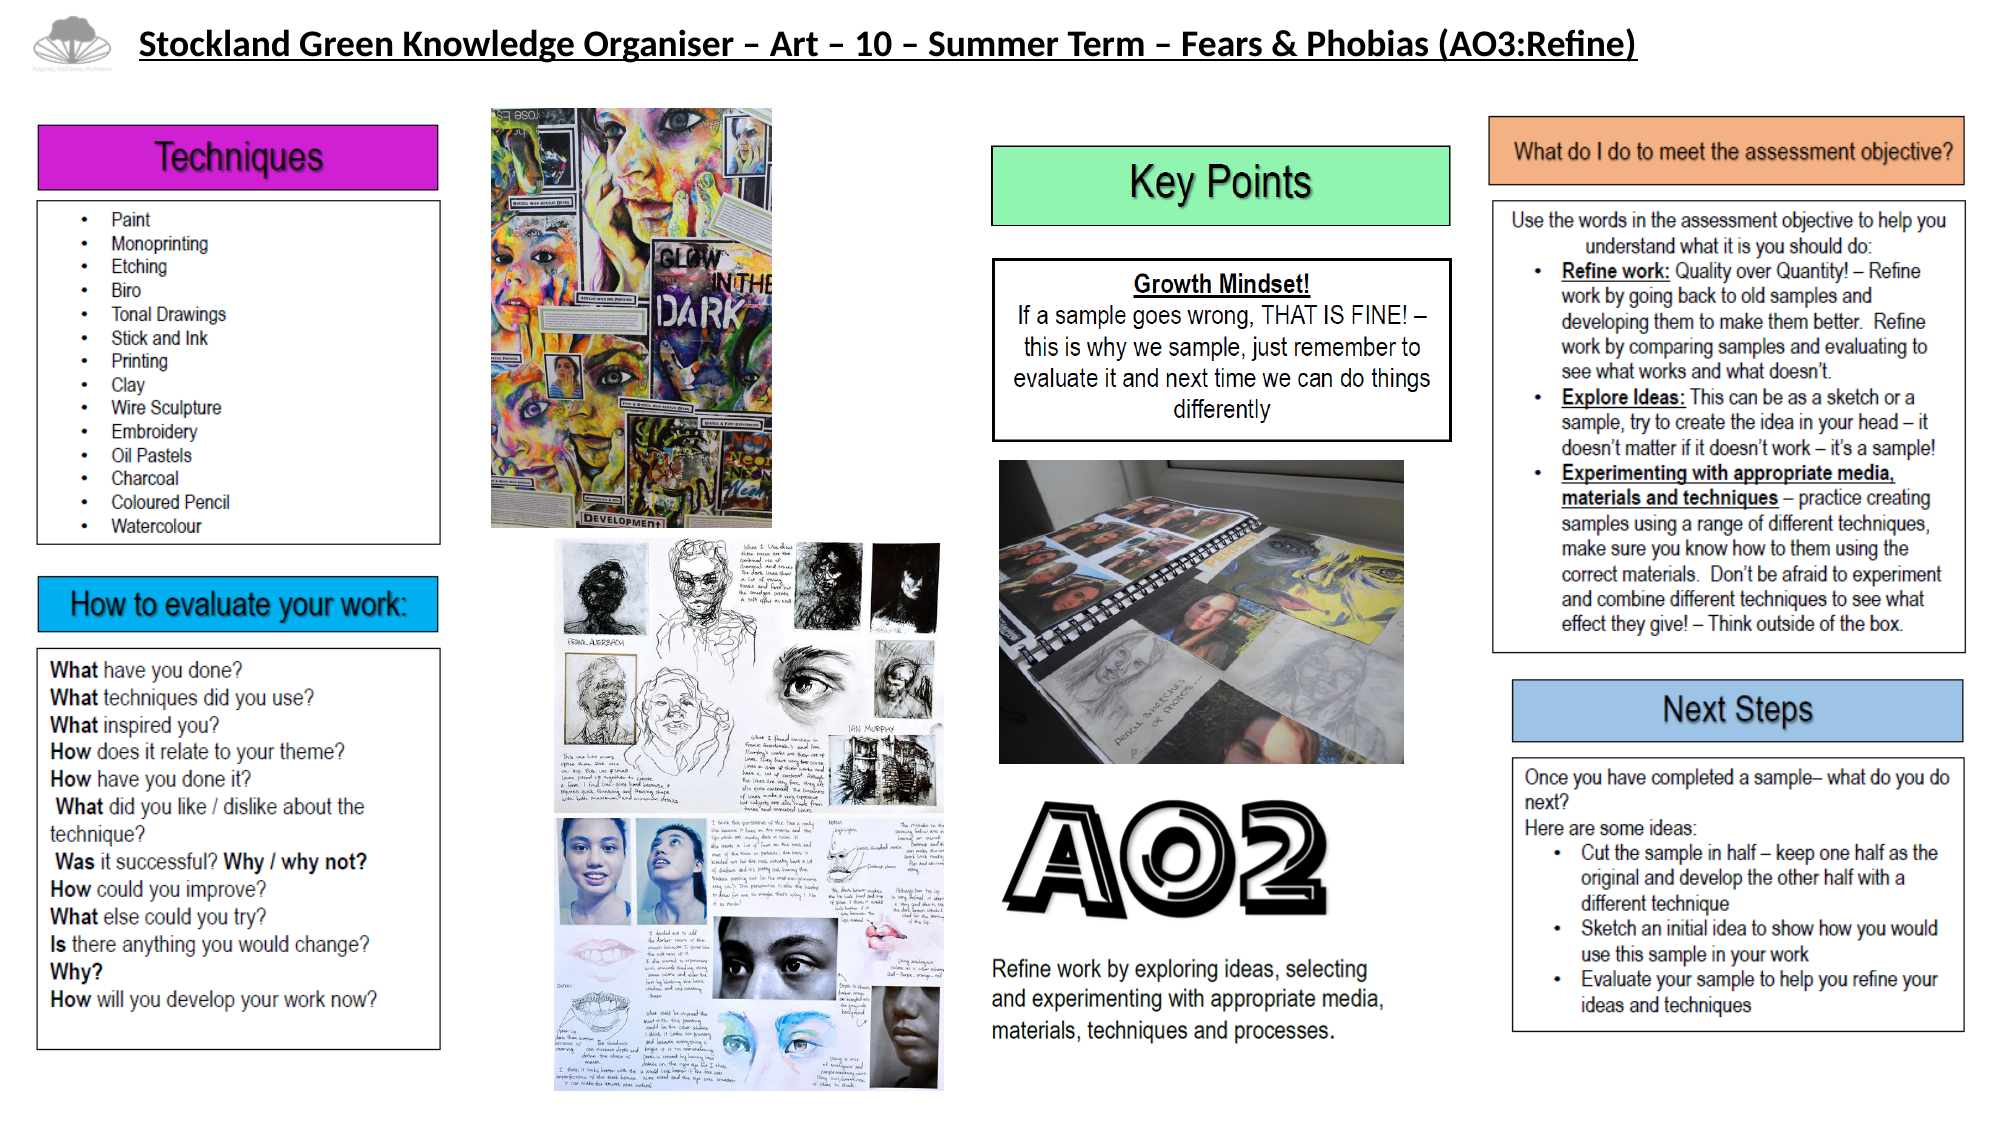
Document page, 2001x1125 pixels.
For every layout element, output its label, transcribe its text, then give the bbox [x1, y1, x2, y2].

picture [491, 108, 772, 528]
picture [29, 7, 115, 73]
text_box Stockland Green Knowledge Organiser – Art – 10 – Summer Term – Fears & Phobias (AO3:Refine) [123, 11, 1763, 72]
picture [972, 83, 1971, 1064]
picture [29, 108, 447, 1064]
picture [554, 538, 944, 1092]
